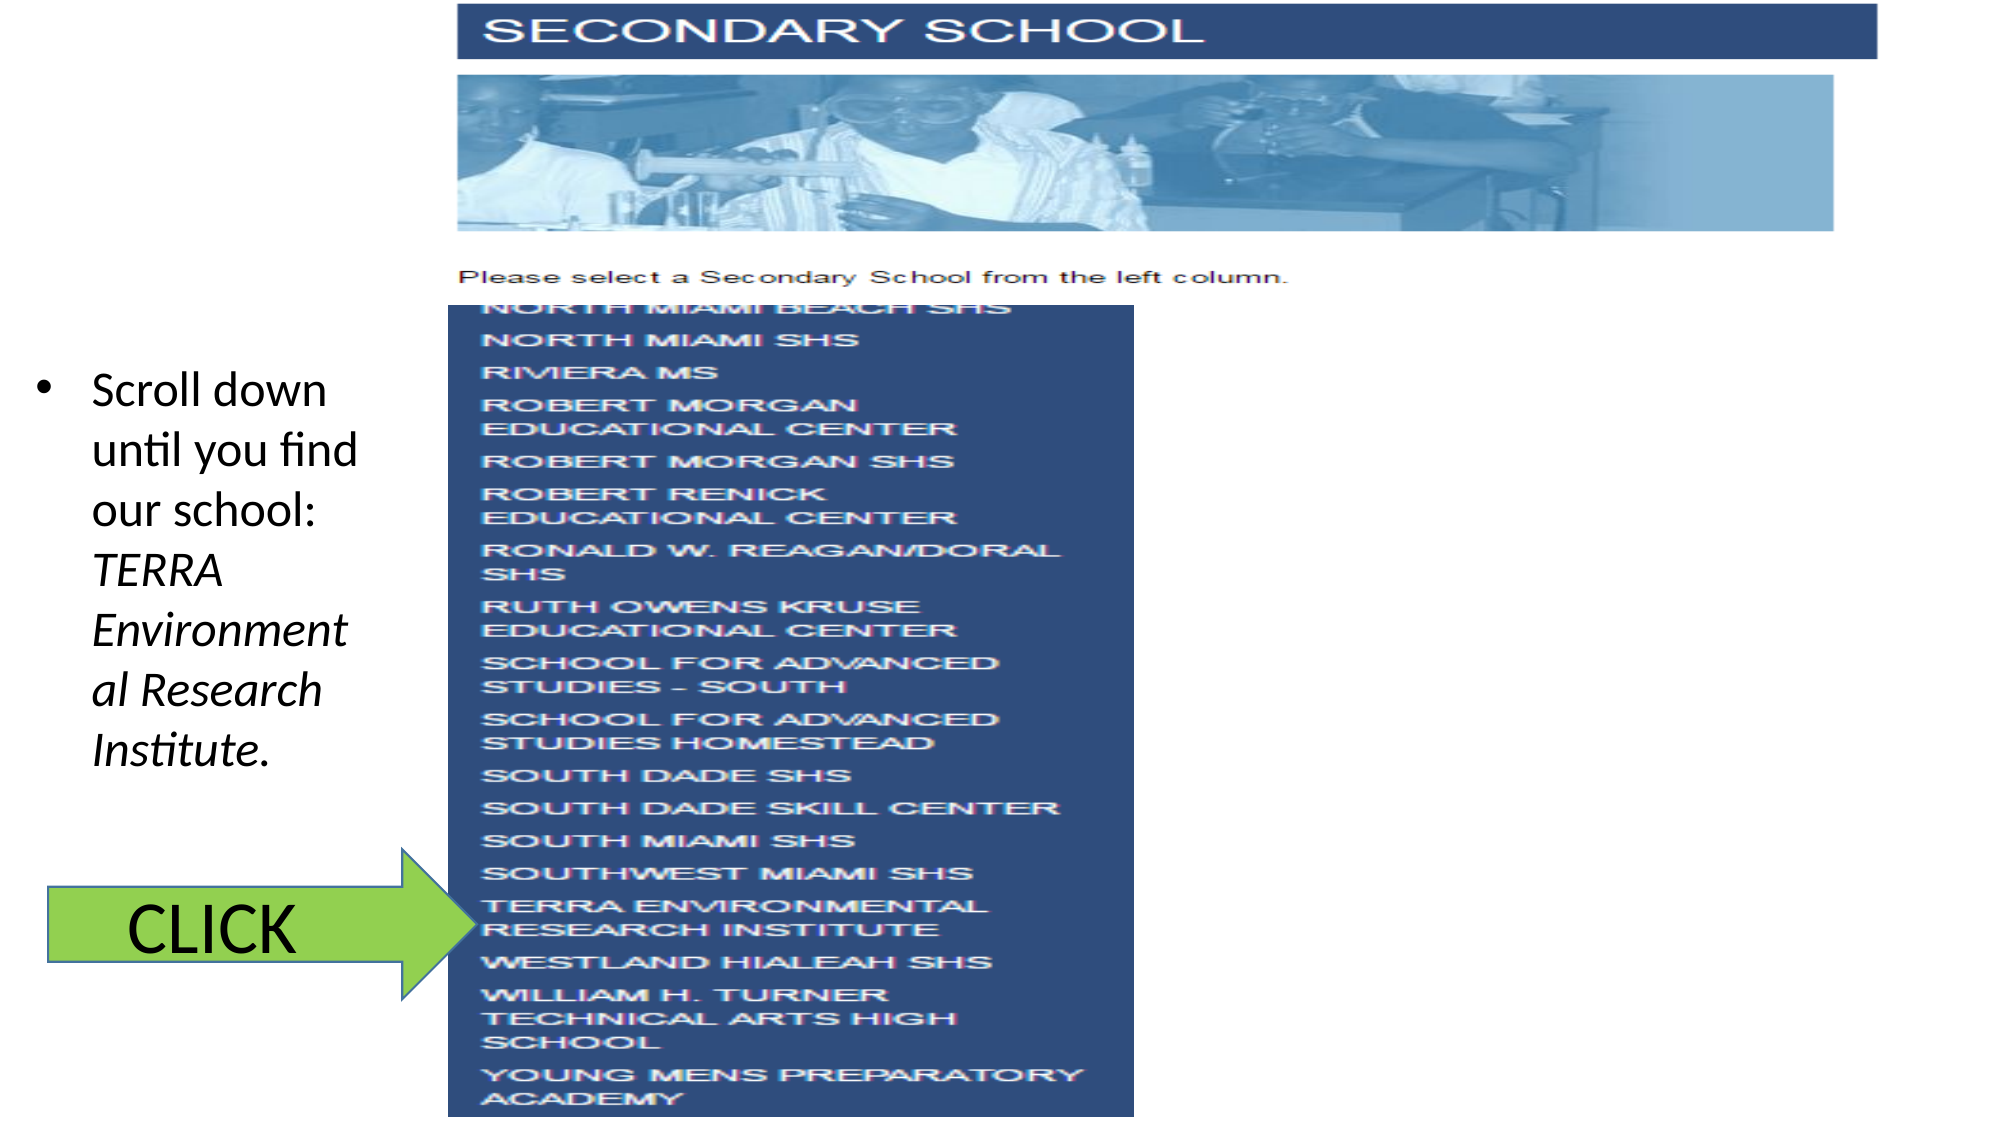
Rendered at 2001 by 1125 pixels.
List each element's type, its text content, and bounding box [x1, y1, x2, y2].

text_box [47, 885, 112, 963]
text_box [313, 846, 448, 1002]
picture [448, 0, 1891, 1117]
text_box Scroll down until you find our school: TERRA Environmental Research Institute. [20, 349, 380, 785]
text_box CLICK [112, 871, 313, 977]
